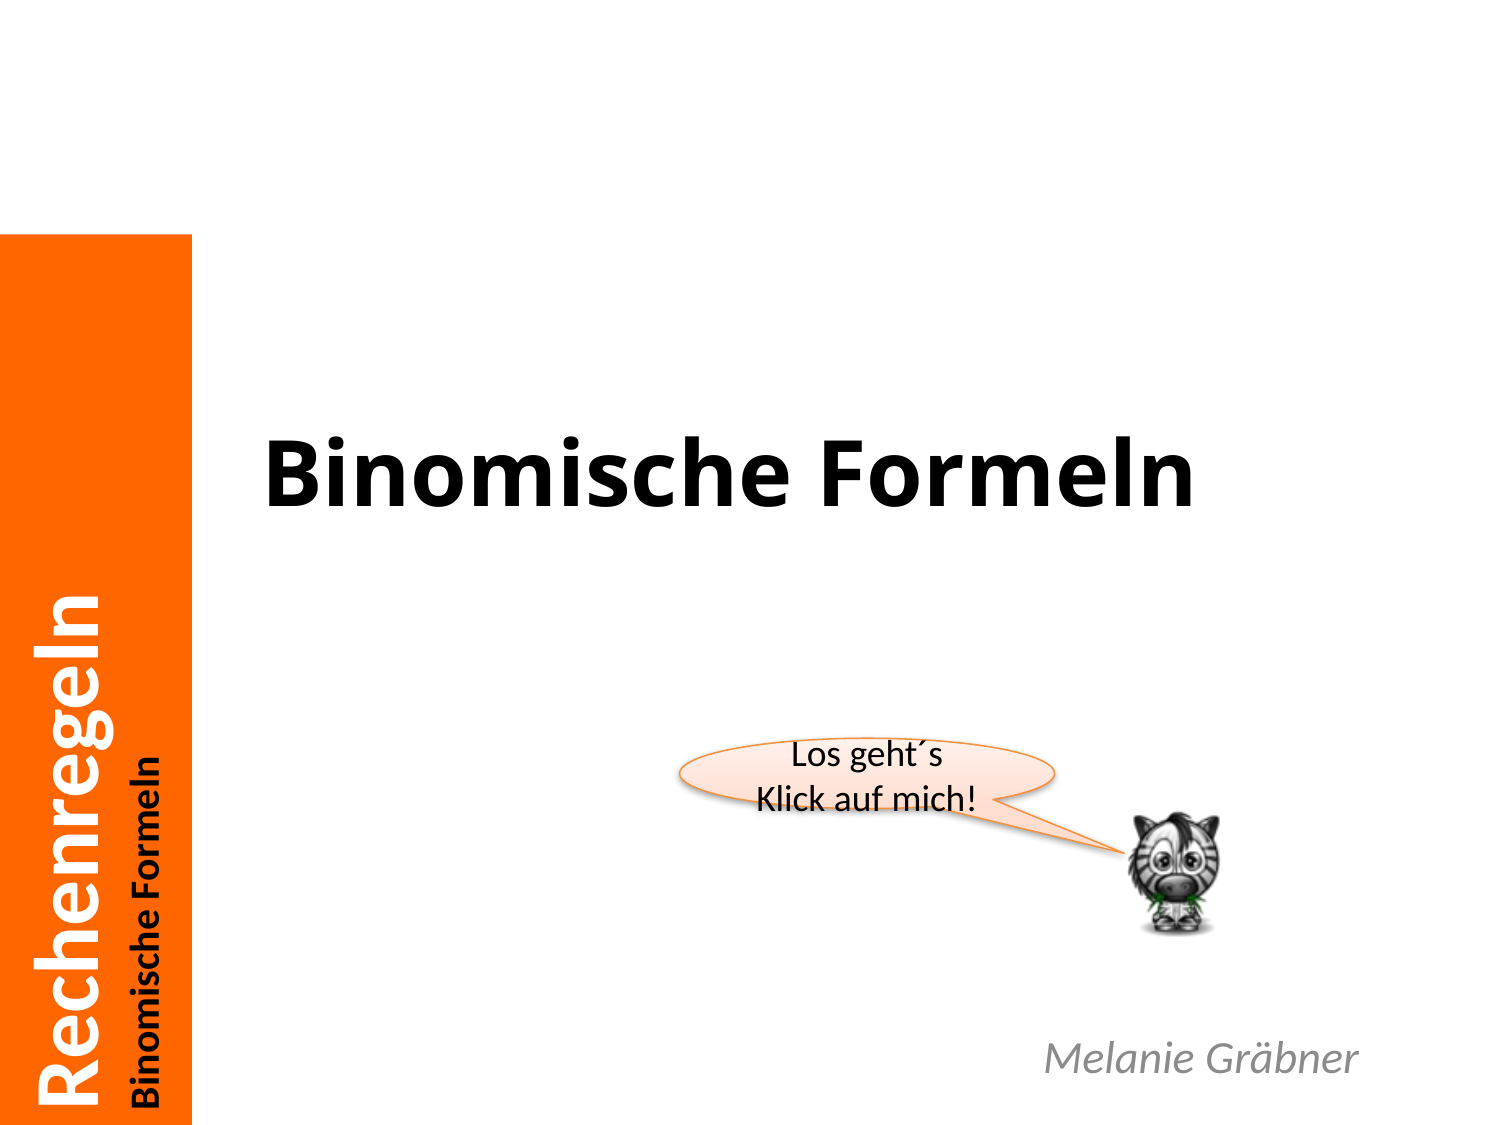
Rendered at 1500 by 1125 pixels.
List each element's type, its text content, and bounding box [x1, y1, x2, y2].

subtitle Melanie Gräbner [925, 1019, 1477, 1090]
text_box Los geht´s Klick auf mich! [678, 737, 1096, 848]
picture [1101, 796, 1255, 950]
title Binomische Formeln [246, 349, 1388, 591]
